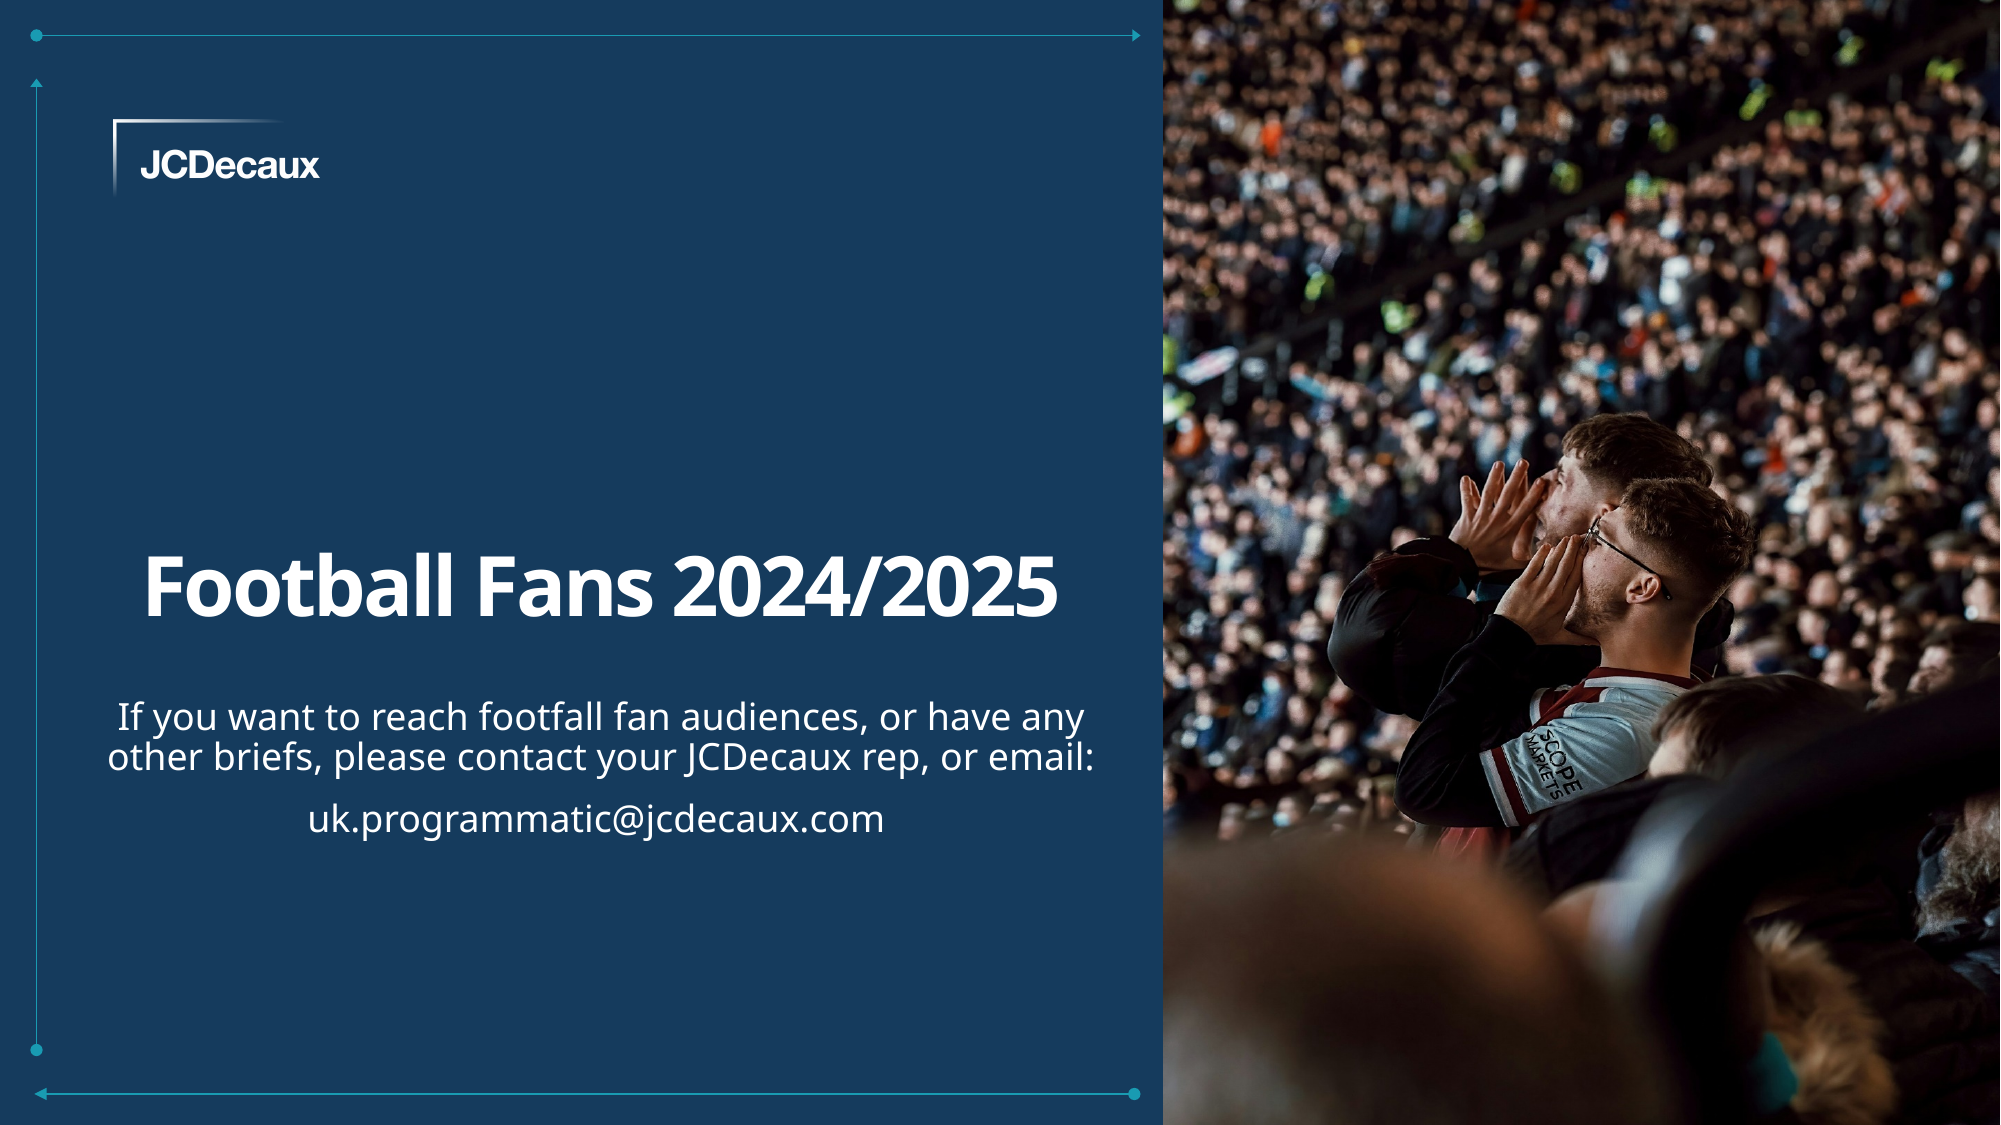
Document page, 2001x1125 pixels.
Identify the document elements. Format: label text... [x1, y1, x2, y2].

list If you want to reach footfall fan audiences, or have any other briefs, please contact your JCDecaux rep, or email: uk.programmatic@jcdecaux.com [84, 698, 1119, 799]
picture [113, 119, 320, 198]
picture [1162, 0, 2000, 1125]
title Football Fans 2024/2025 [84, 401, 1119, 635]
